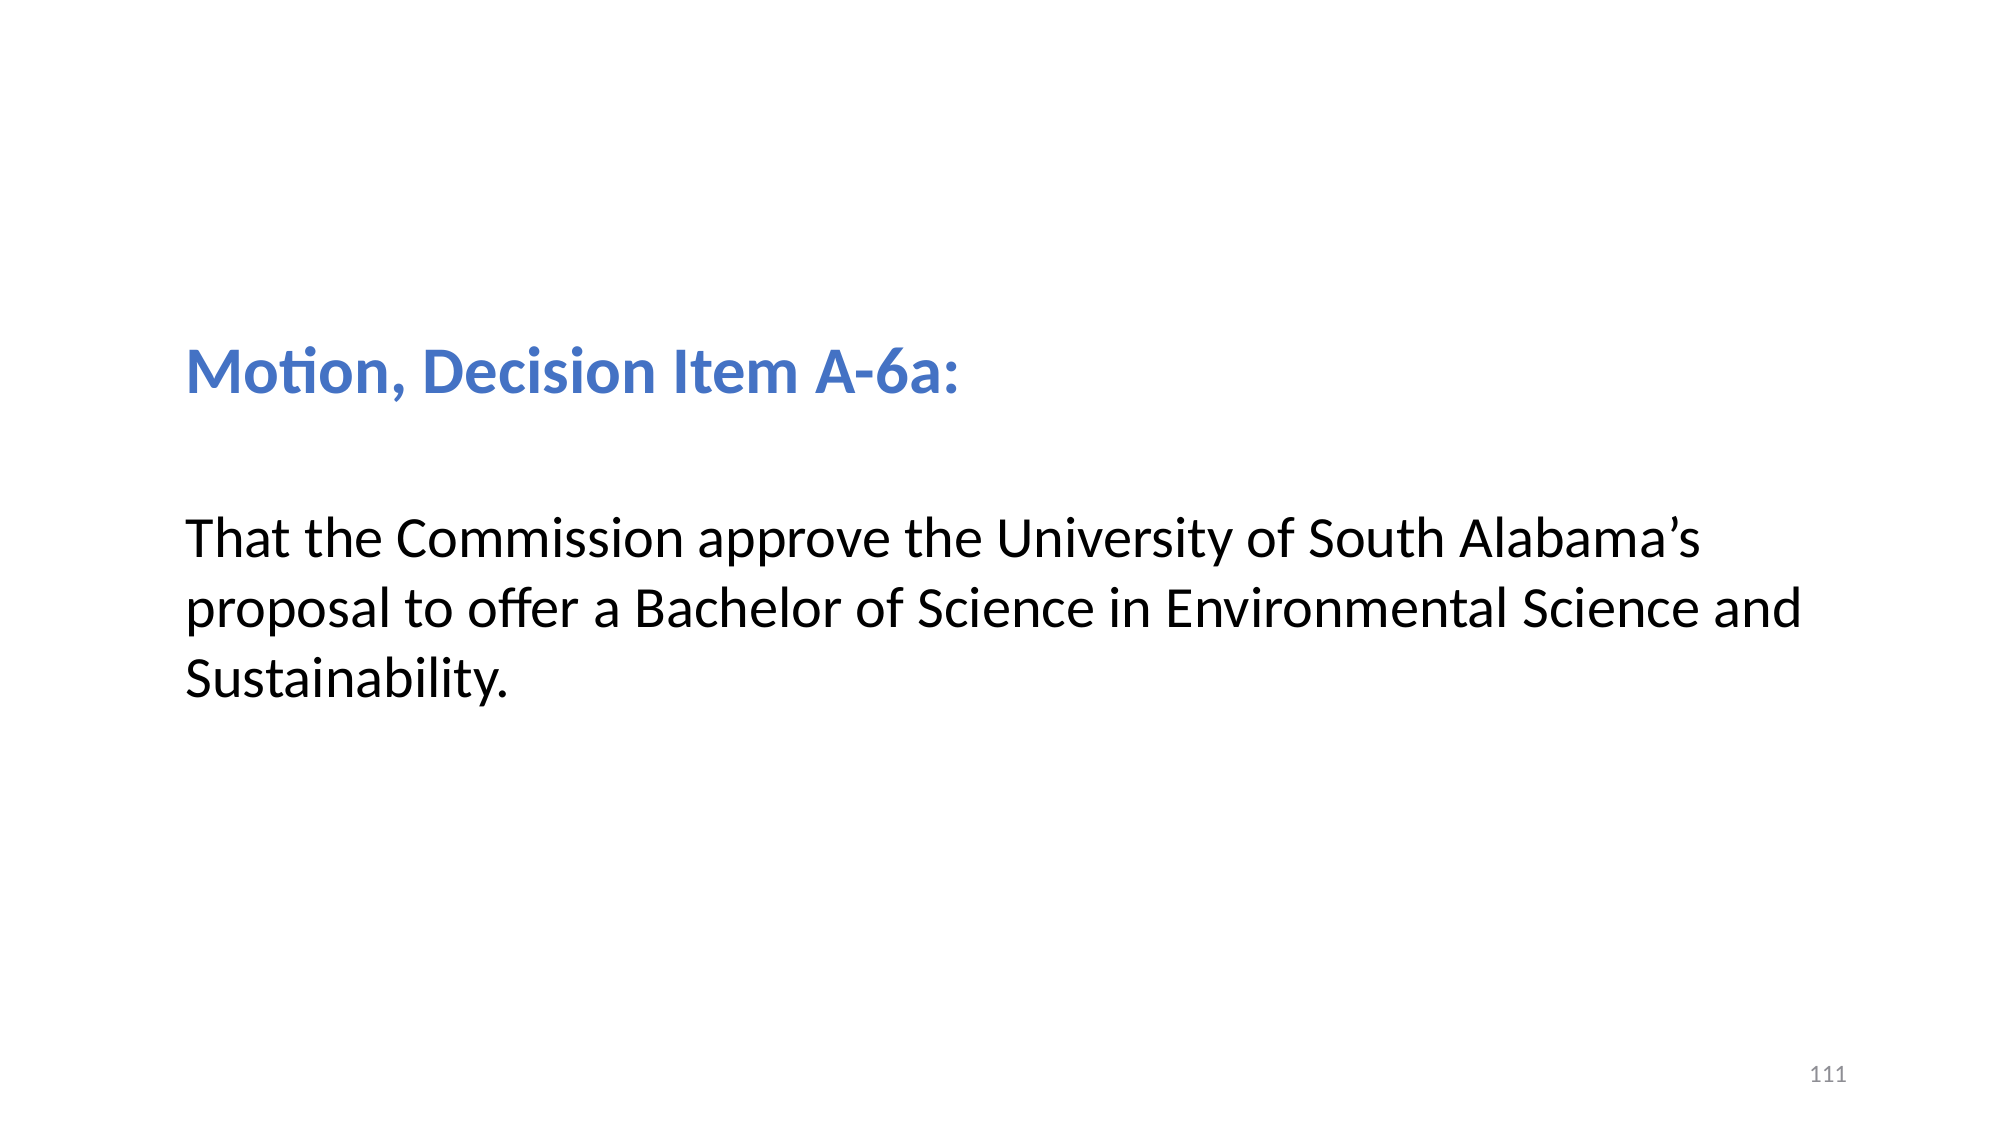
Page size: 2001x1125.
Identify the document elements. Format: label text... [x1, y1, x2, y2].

slide_number 111 [1412, 1042, 1863, 1103]
text_box Motion, Decision Item A-6a: That the Commission approve the University of South Alabama’s proposal to offer a Bachelor of Science in Environmental Science and Sustainability. [170, 319, 1829, 717]
